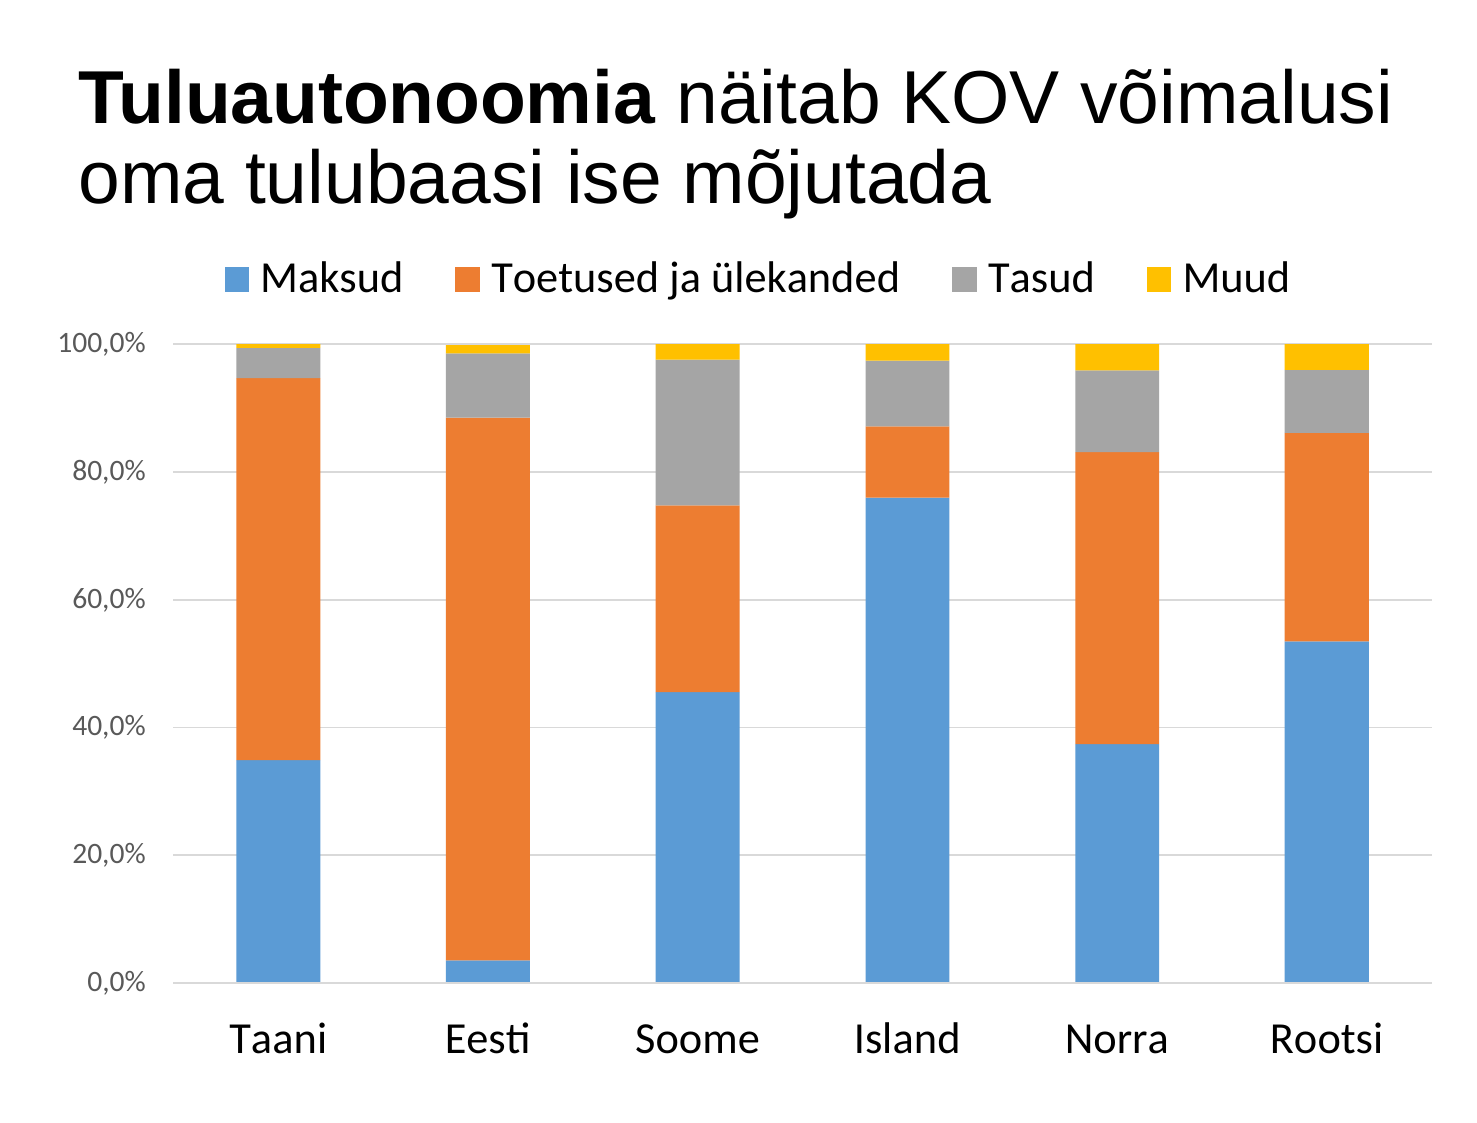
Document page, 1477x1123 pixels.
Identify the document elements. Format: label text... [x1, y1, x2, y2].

title Tuluautonoomia näitab KOV võimalusi oma tulubaasi ise mõjutada [63, 51, 1424, 230]
picture [41, 230, 1459, 1082]
